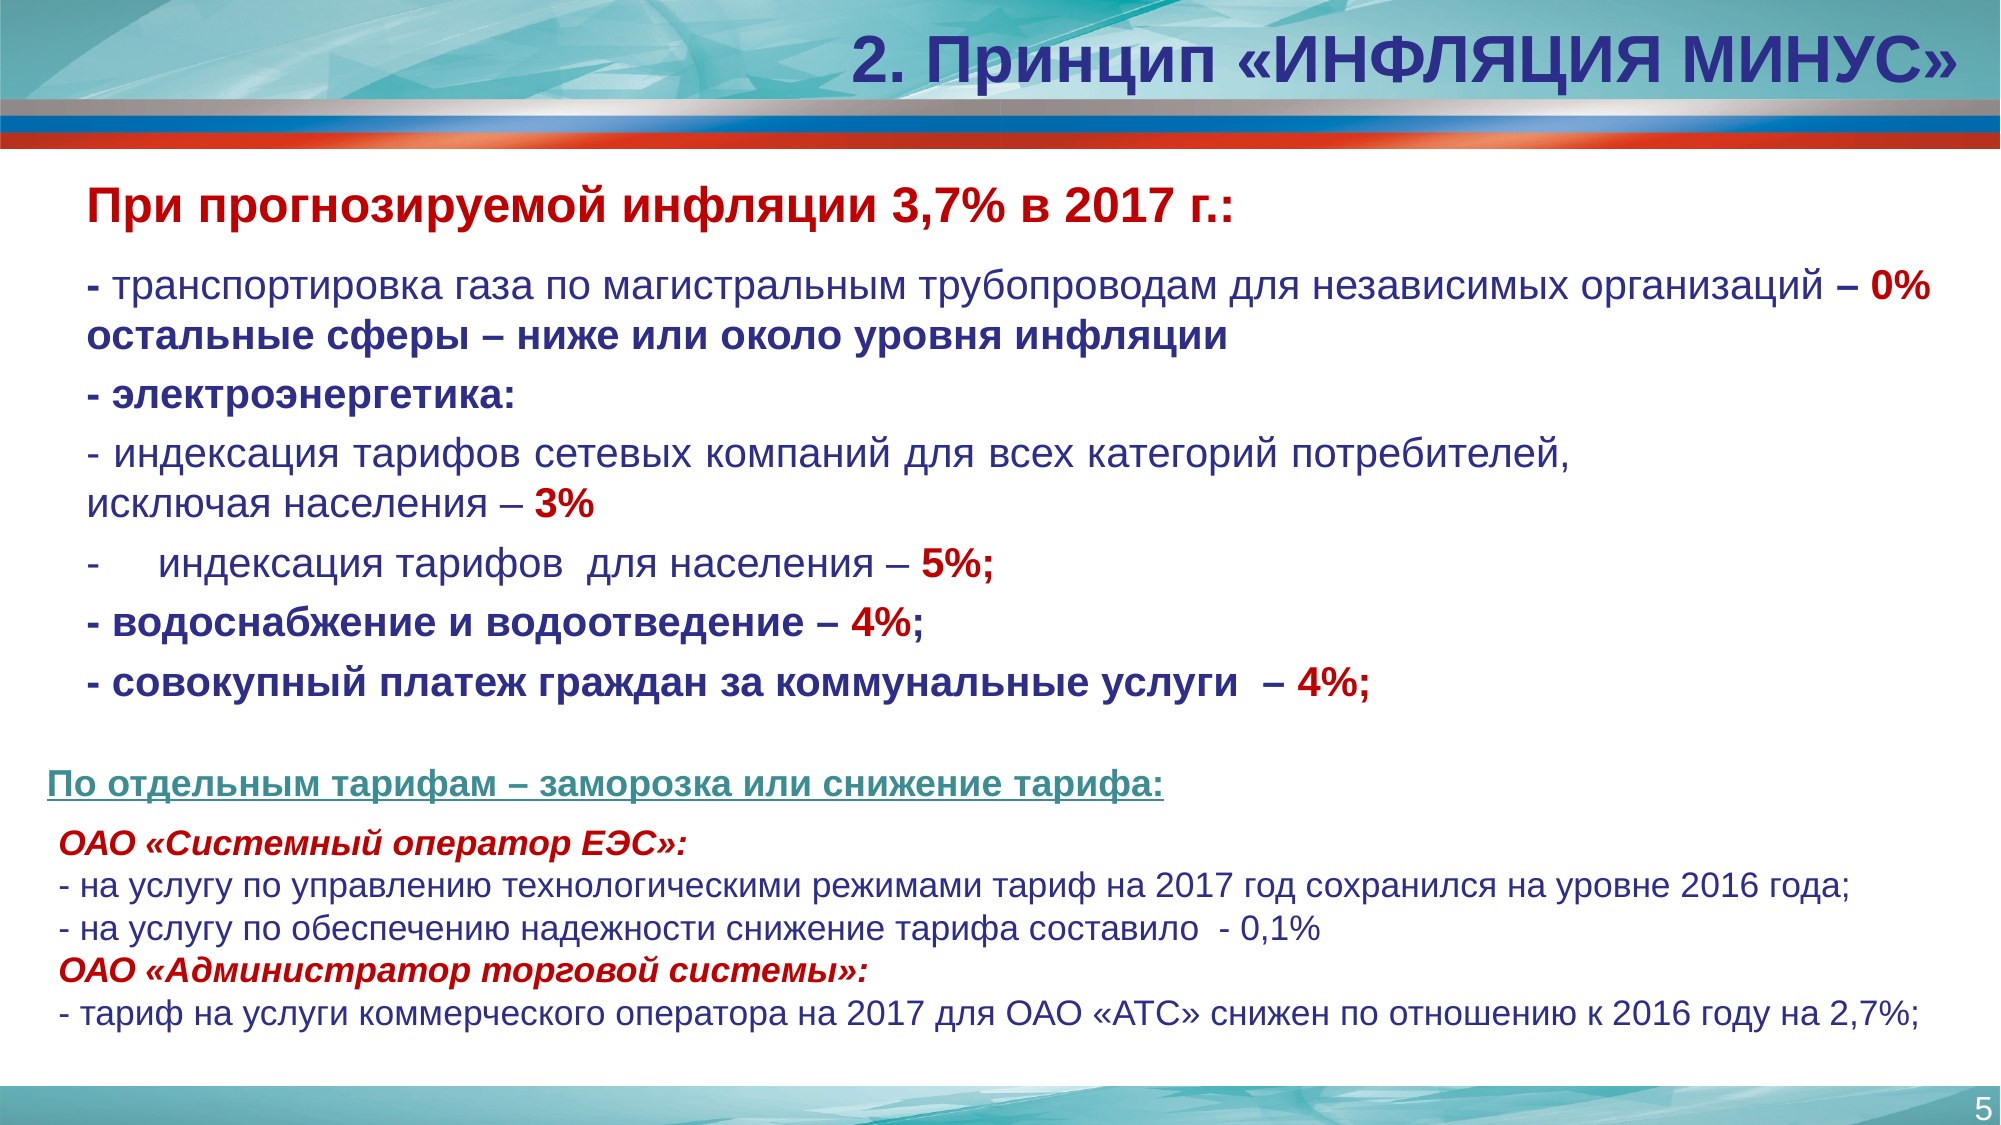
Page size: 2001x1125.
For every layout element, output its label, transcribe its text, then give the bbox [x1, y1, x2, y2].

slide_number 5 [1541, 1079, 2000, 1125]
text_box По отдельным тарифам – заморозка или снижение тарифа: [32, 752, 1840, 812]
picture [0, 1086, 1541, 1125]
text_box 2. Принцип «ИНФЛЯЦИЯ МИНУС» [836, 8, 2000, 104]
text_box ОАО «Системный оператор ЕЭС»: - на услугу по управлению технологическими режимами тариф на 2017 год сохранился на уровне 2016 года; - на услугу по обеспечению надежности снижение тарифа составило - 0,1% ОАО «Администратор торговой системы»: - тариф на услуги коммерческого оператора на 2017 для ОАО «АТС» снижен по отношению к 2016 году на 2,7%; [0, 812, 1979, 1040]
picture [0, 0, 2000, 149]
text_box При прогнозируемой инфляции 3,7% в 2017 г.: - транспортировка газа по магистральным трубопроводам для независимых организаций – 0% остальные сферы – ниже или около уровня инфляции - электроэнергетика: - индексация тарифов сетевых компаний для всех категорий потребителей, исключая населения – 3% - индексация тарифов для населения – 5%; - водоснабжение и водоотведение – 4%; - совокупный платеж граждан за коммунальные услуги – 4%; [71, 165, 1979, 761]
